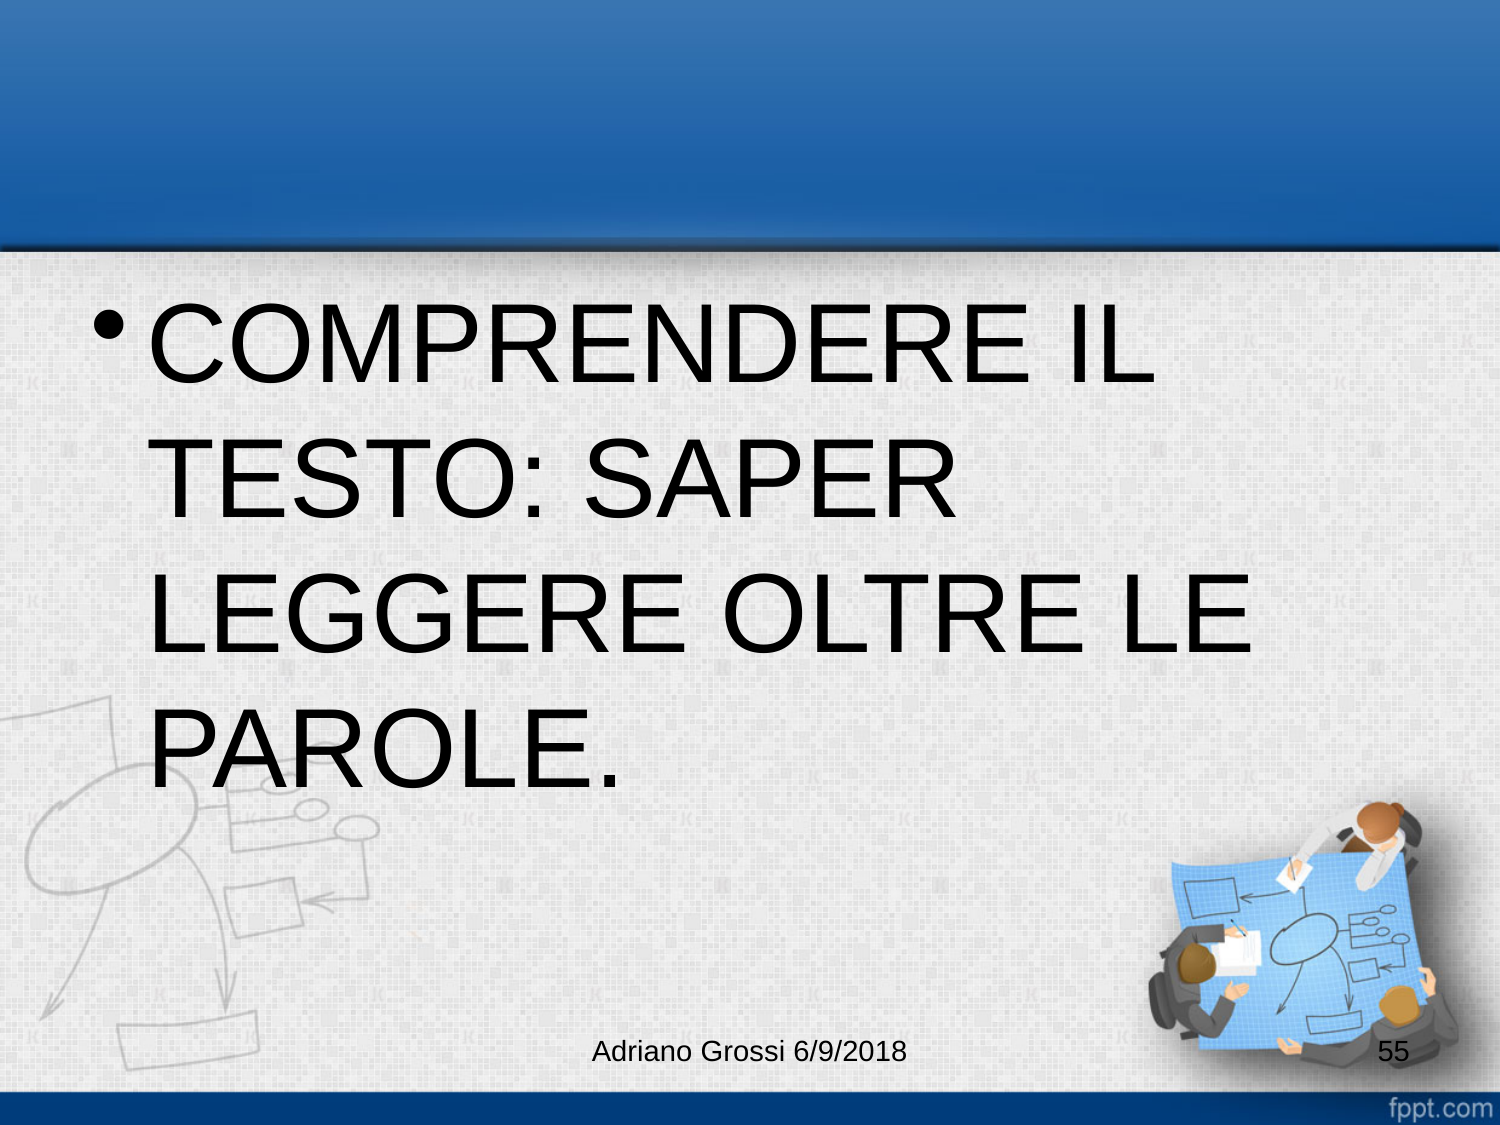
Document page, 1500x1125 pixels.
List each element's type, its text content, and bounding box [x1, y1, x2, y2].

picture [0, 0, 1500, 1125]
list COMPRENDERE IL TESTO: SAPER LEGGERE OLTRE LE PAROLE. [75, 262, 1425, 1005]
slide_number 55 [1074, 1024, 1425, 1103]
footer Adriano Grossi 6/9/2018 [512, 1024, 988, 1103]
